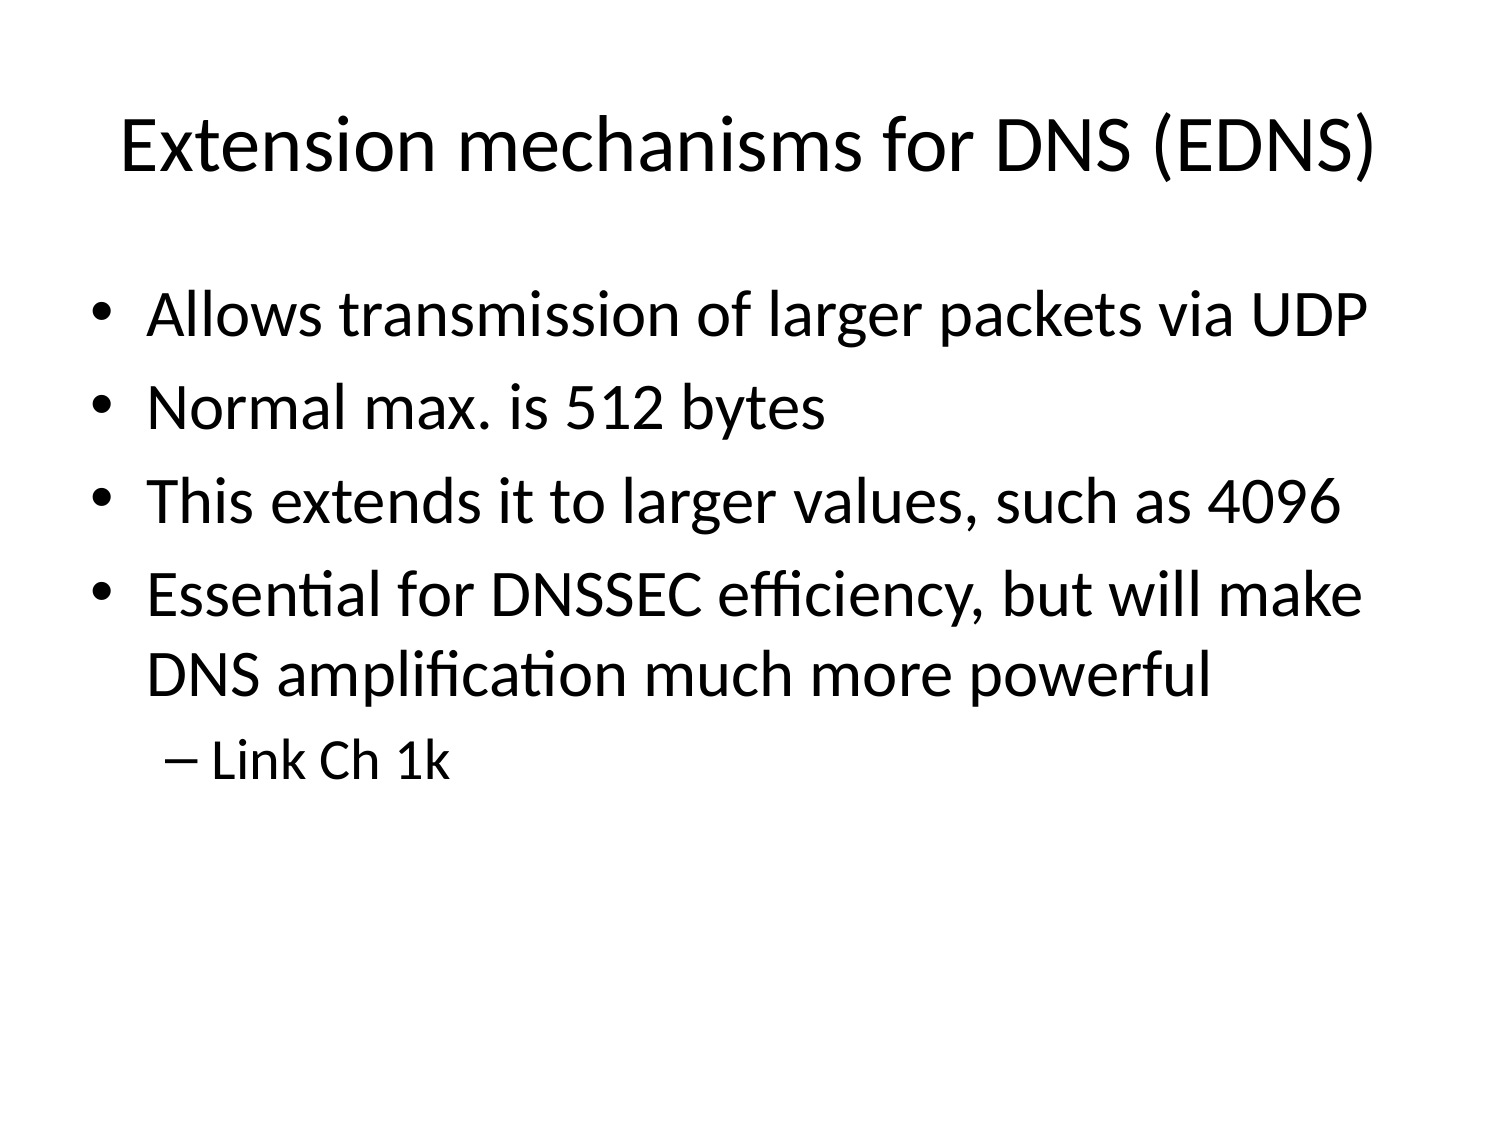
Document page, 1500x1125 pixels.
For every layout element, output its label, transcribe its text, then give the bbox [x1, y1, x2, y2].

list Allows transmission of larger packets via UDP Normal max. is 512 bytes This extends it to larger values, such as 4096 Essential for DNSSEC efficiency, but will make DNS amplification much more powerful Link Ch 1k [75, 262, 1425, 1005]
title Extension mechanisms for DNS (EDNS) [75, 45, 1425, 233]
